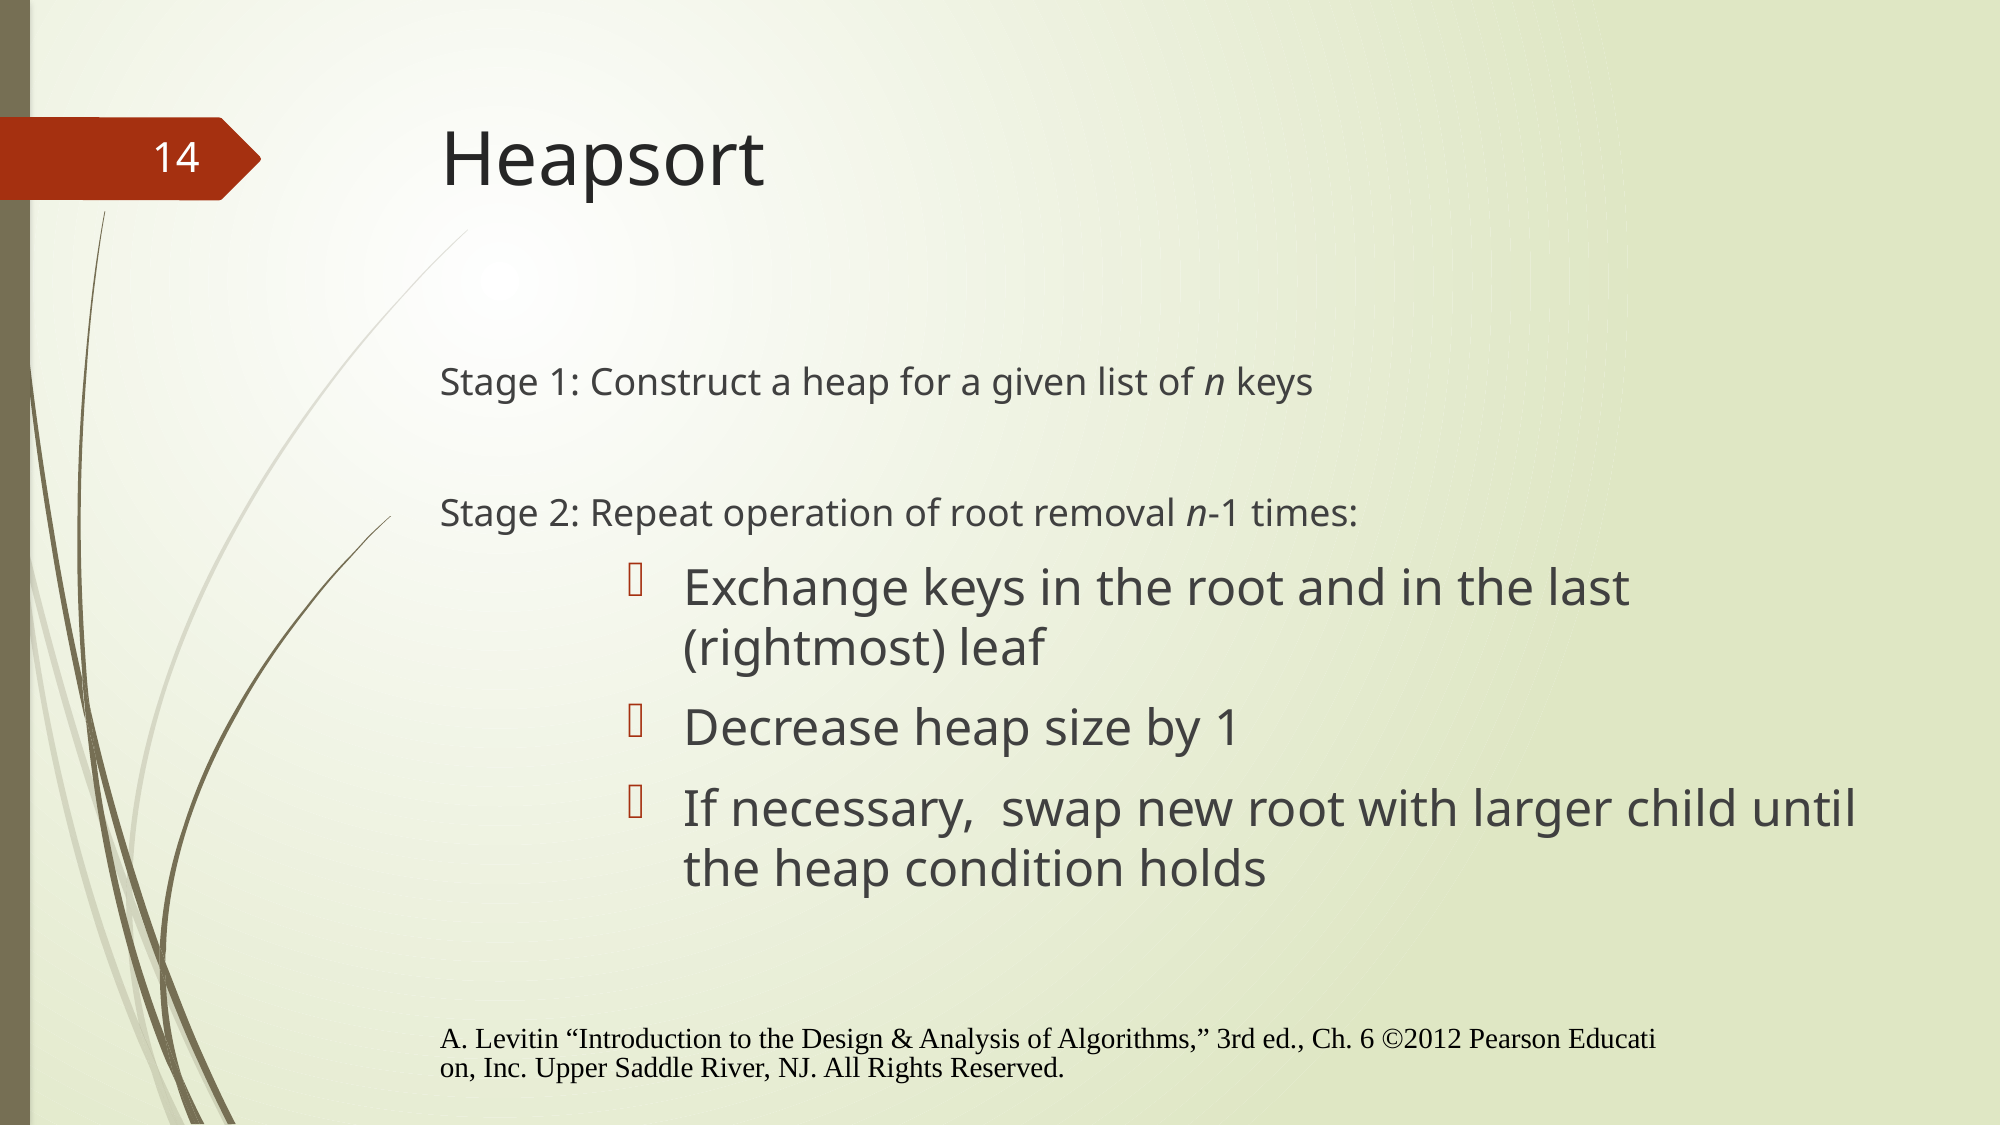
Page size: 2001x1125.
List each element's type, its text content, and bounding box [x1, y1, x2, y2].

list Stage 1: Construct a heap for a given list of n keys Stage 2: Repeat operation of root removal n-1 times: Exchange keys in the root and in the last (rightmost) leaf Decrease heap size by 1 If necessary, swap new root with larger child until the heap condition holds [424, 350, 1888, 988]
title Heapsort [425, 102, 1888, 313]
footer A. Levitin “Introduction to the Design & Analysis of Algorithms,” 3rd ed., Ch. 6 ©2012 Pearson Education, Inc. Upper Saddle River, NJ. All Rights Reserved. [424, 1006, 1675, 1067]
slide_number 14 [87, 129, 216, 190]
